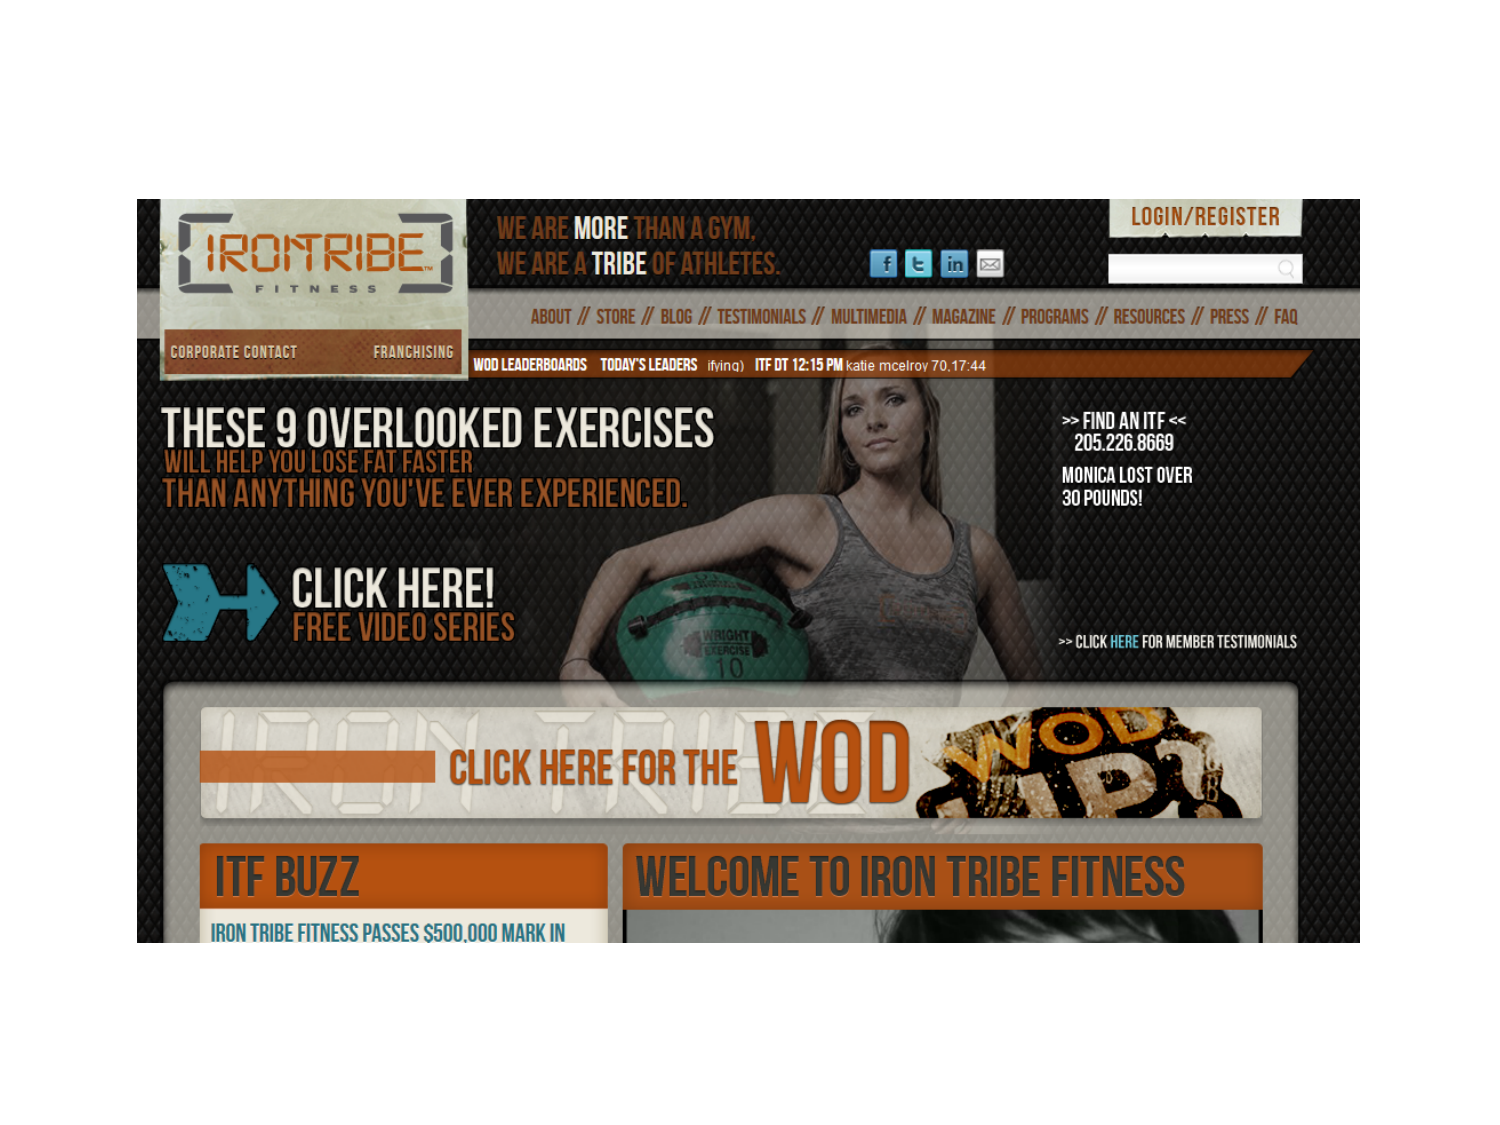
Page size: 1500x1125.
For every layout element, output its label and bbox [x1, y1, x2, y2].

list [137, 199, 1360, 943]
